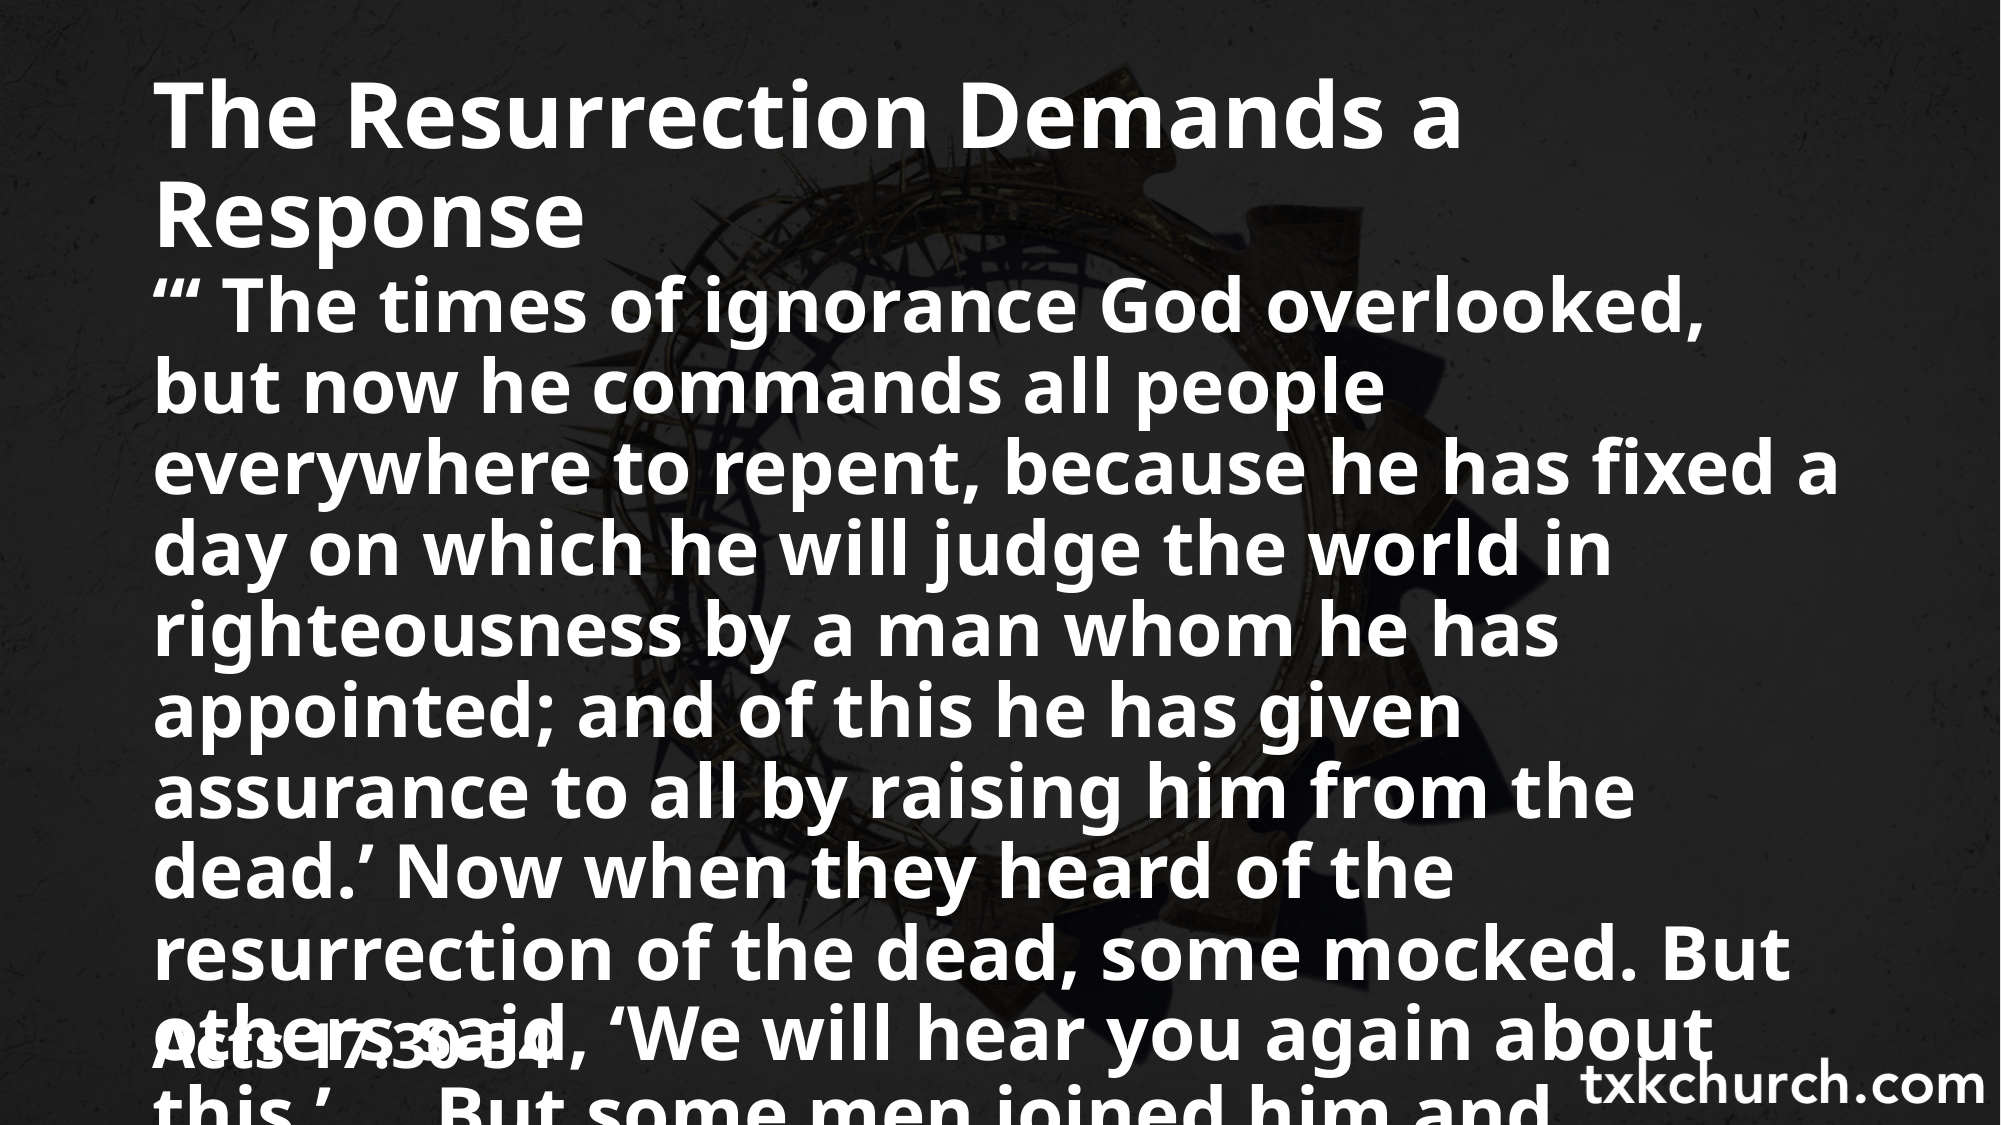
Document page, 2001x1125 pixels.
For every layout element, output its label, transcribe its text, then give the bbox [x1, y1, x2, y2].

picture [0, 0, 2001, 1125]
list “‘ The times of ignorance God overlooked, but now he commands all people everywhere to repent, because he has fixed a day on which he will judge the world in righteousness by a man whom he has appointed; and of this he has given assurance to all by raising him from the dead.’ Now when they heard of the resurrection of the dead, some mocked. But others said, ‘We will hear you again about this.’ … But some men joined him and believed….” [137, 260, 1863, 1023]
title The Resurrection Demands a Response [137, 59, 1863, 260]
text_box Acts 17.30-34 [137, 998, 1138, 1089]
